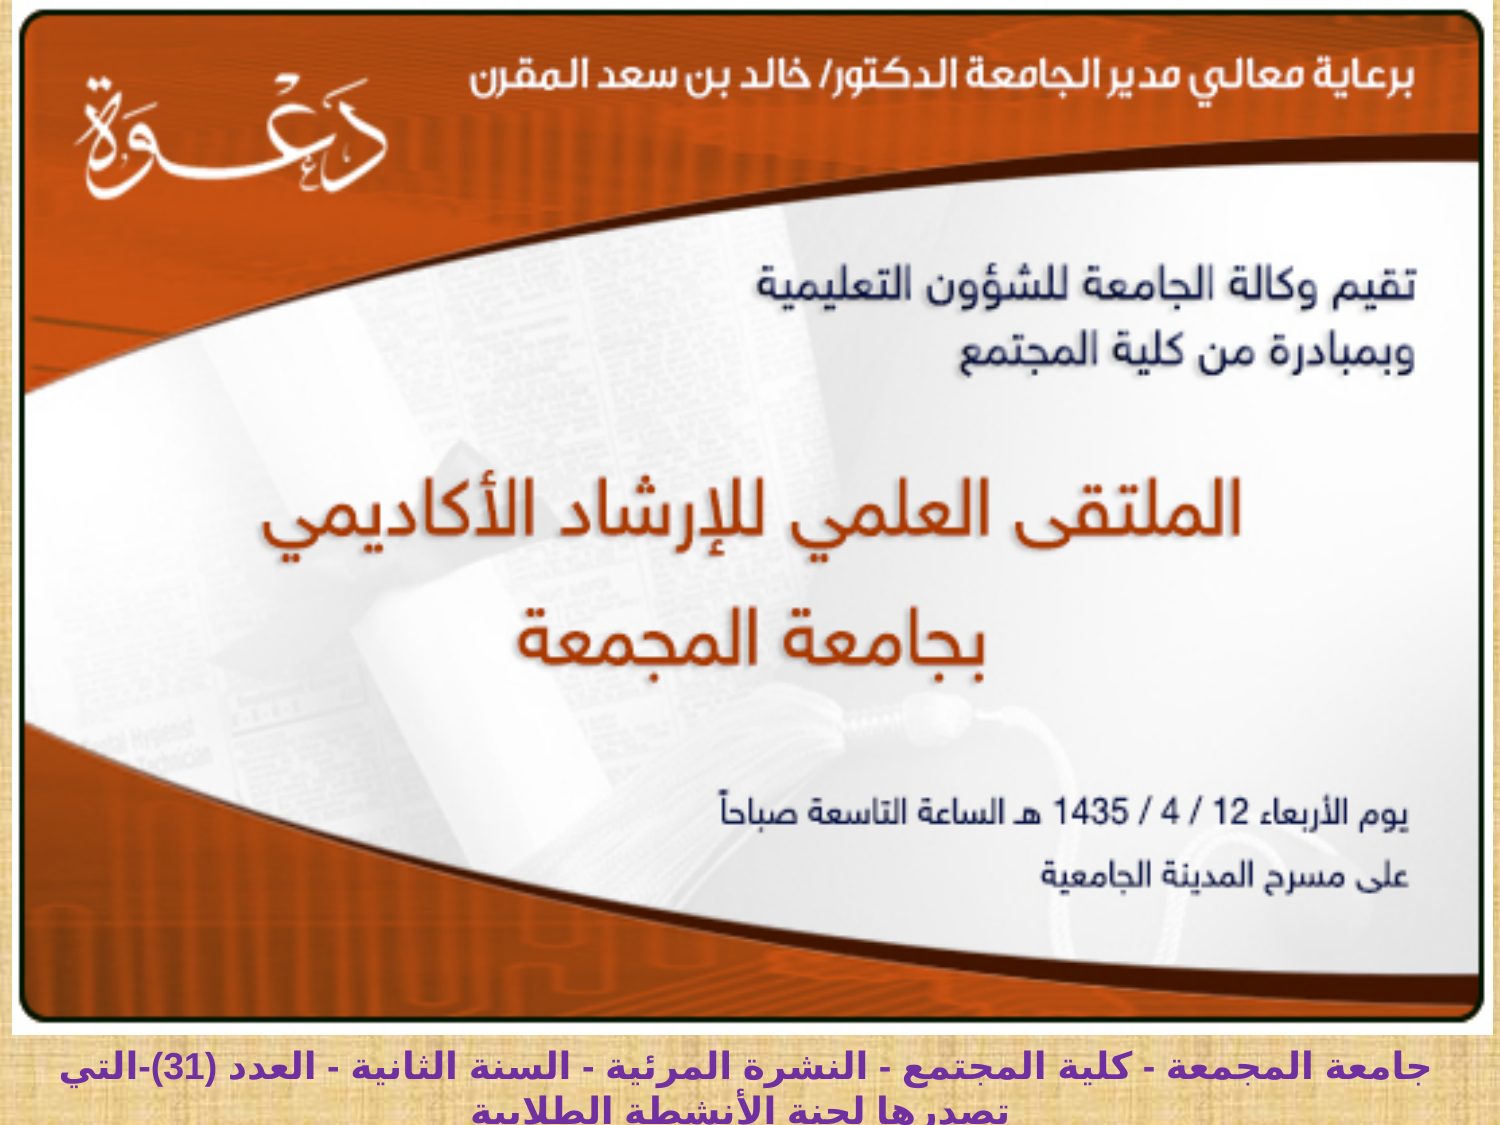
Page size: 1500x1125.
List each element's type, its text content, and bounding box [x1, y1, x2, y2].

footer جامعة المجمعة - كلية المجتمع - النشرة المرئية - السنة الثانية - العدد (31)-التي تصدرها لجنة الأنشطة الطلابية [14, 1043, 1477, 1111]
text_box [1493, 0, 1500, 25]
picture [0, 0, 1500, 1125]
